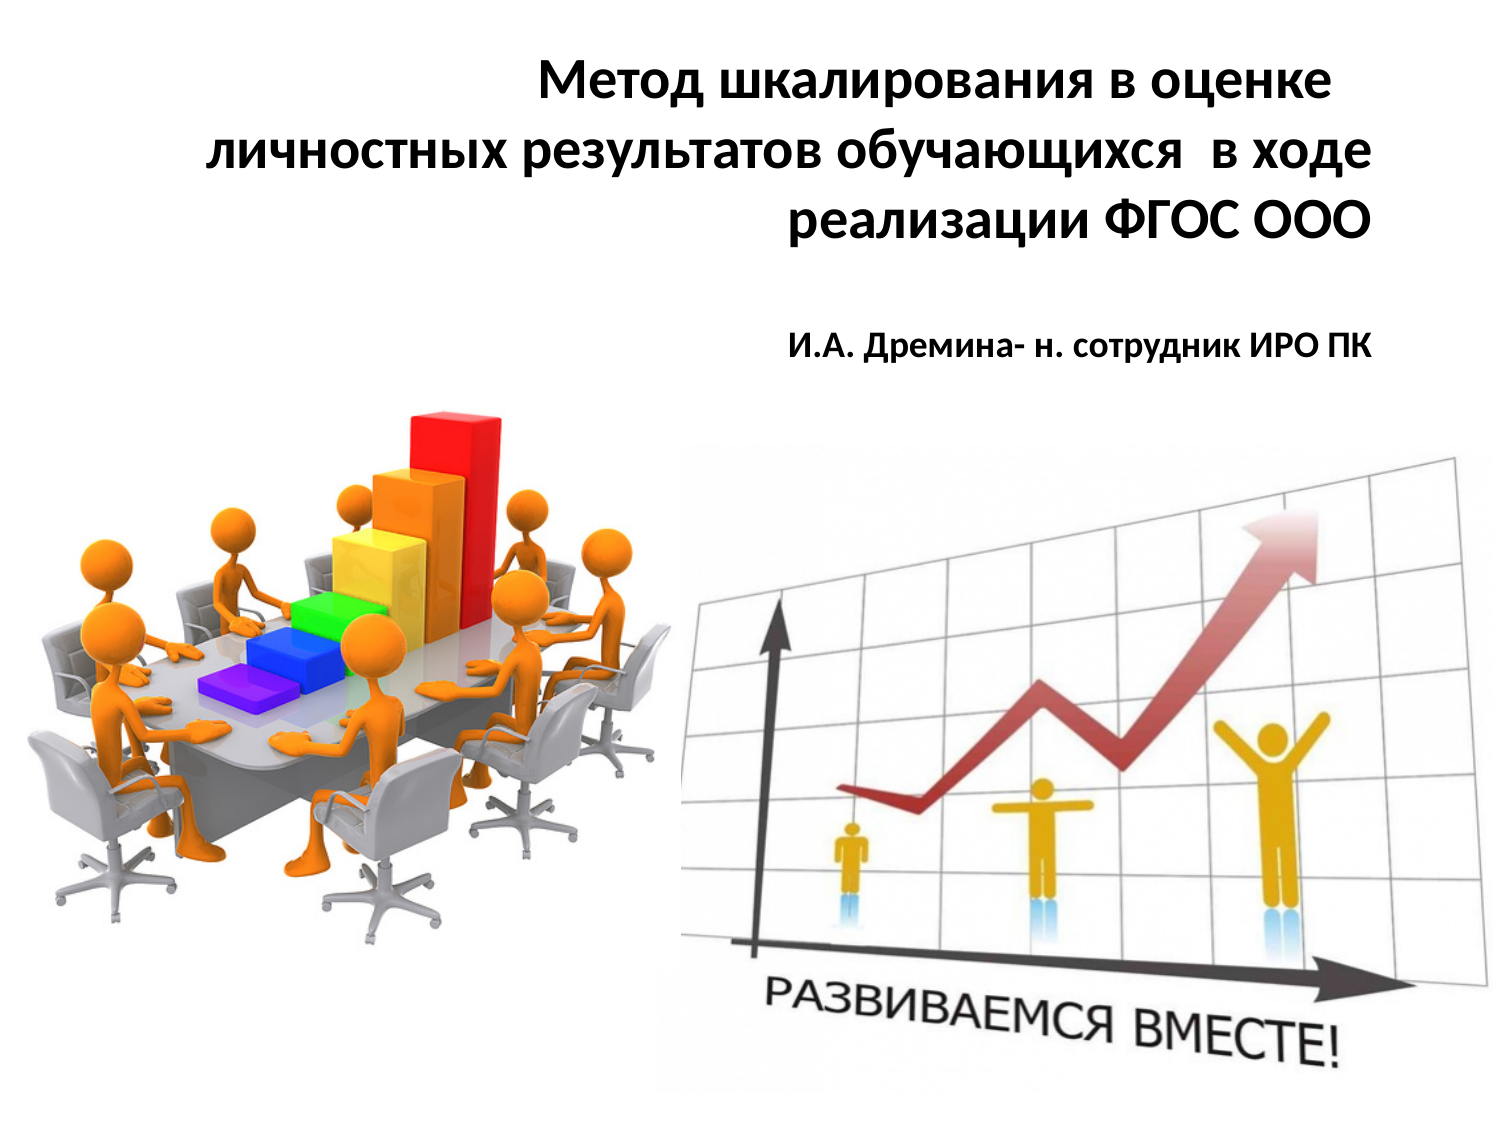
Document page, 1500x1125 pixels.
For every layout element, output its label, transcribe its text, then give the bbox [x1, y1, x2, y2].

title Метод шкалирования в оценке личностных результатов обучающихся в ходе реализации ФГОС ООО И.А. Дремина- н. сотрудник ИРО ПК [112, 54, 1388, 421]
picture [17, 302, 1494, 1095]
